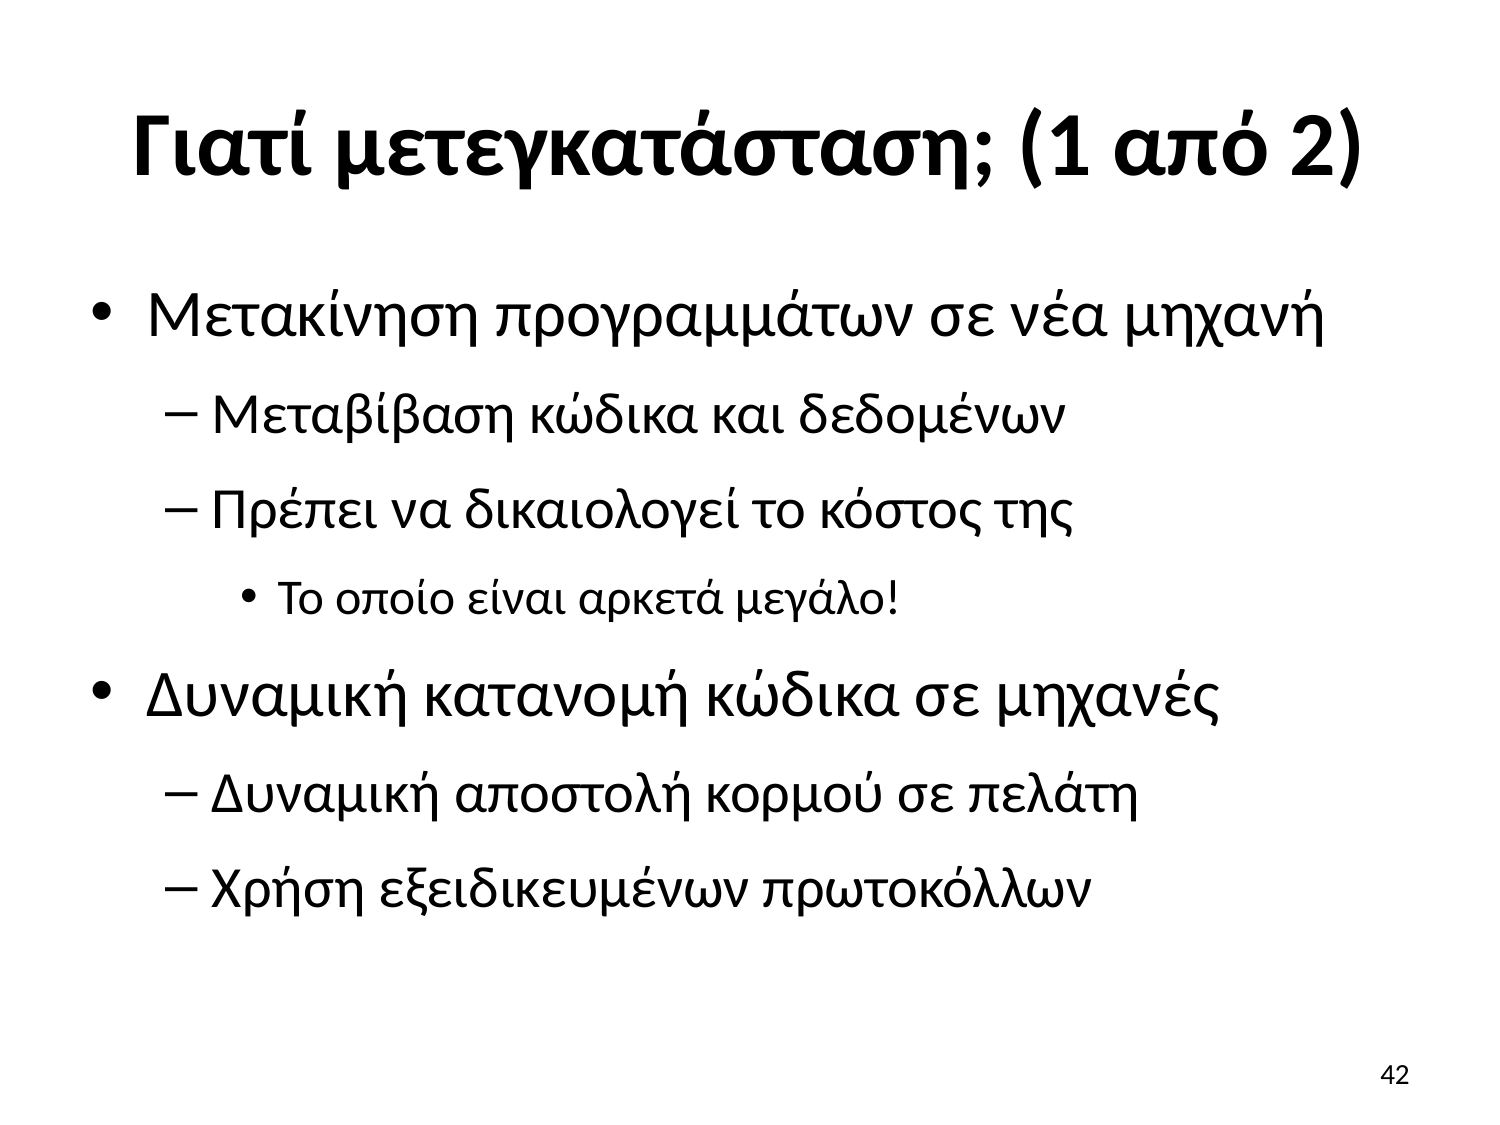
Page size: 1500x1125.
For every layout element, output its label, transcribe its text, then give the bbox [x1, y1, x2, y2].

list Μετακίνηση προγραμμάτων σε νέα μηχανή Μεταβίβαση κώδικα και δεδομένων Πρέπει να δικαιολογεί το κόστος της Το οποίο είναι αρκετά μεγάλο! Δυναμική κατανομή κώδικα σε μηχανές Δυναμική αποστολή κορμού σε πελάτη Χρήση εξειδικευμένων πρωτοκόλλων [75, 262, 1425, 1005]
title Γιατί μετεγκατάσταση; (1 από 2) [75, 45, 1425, 233]
slide_number 42 [1074, 1042, 1425, 1103]
